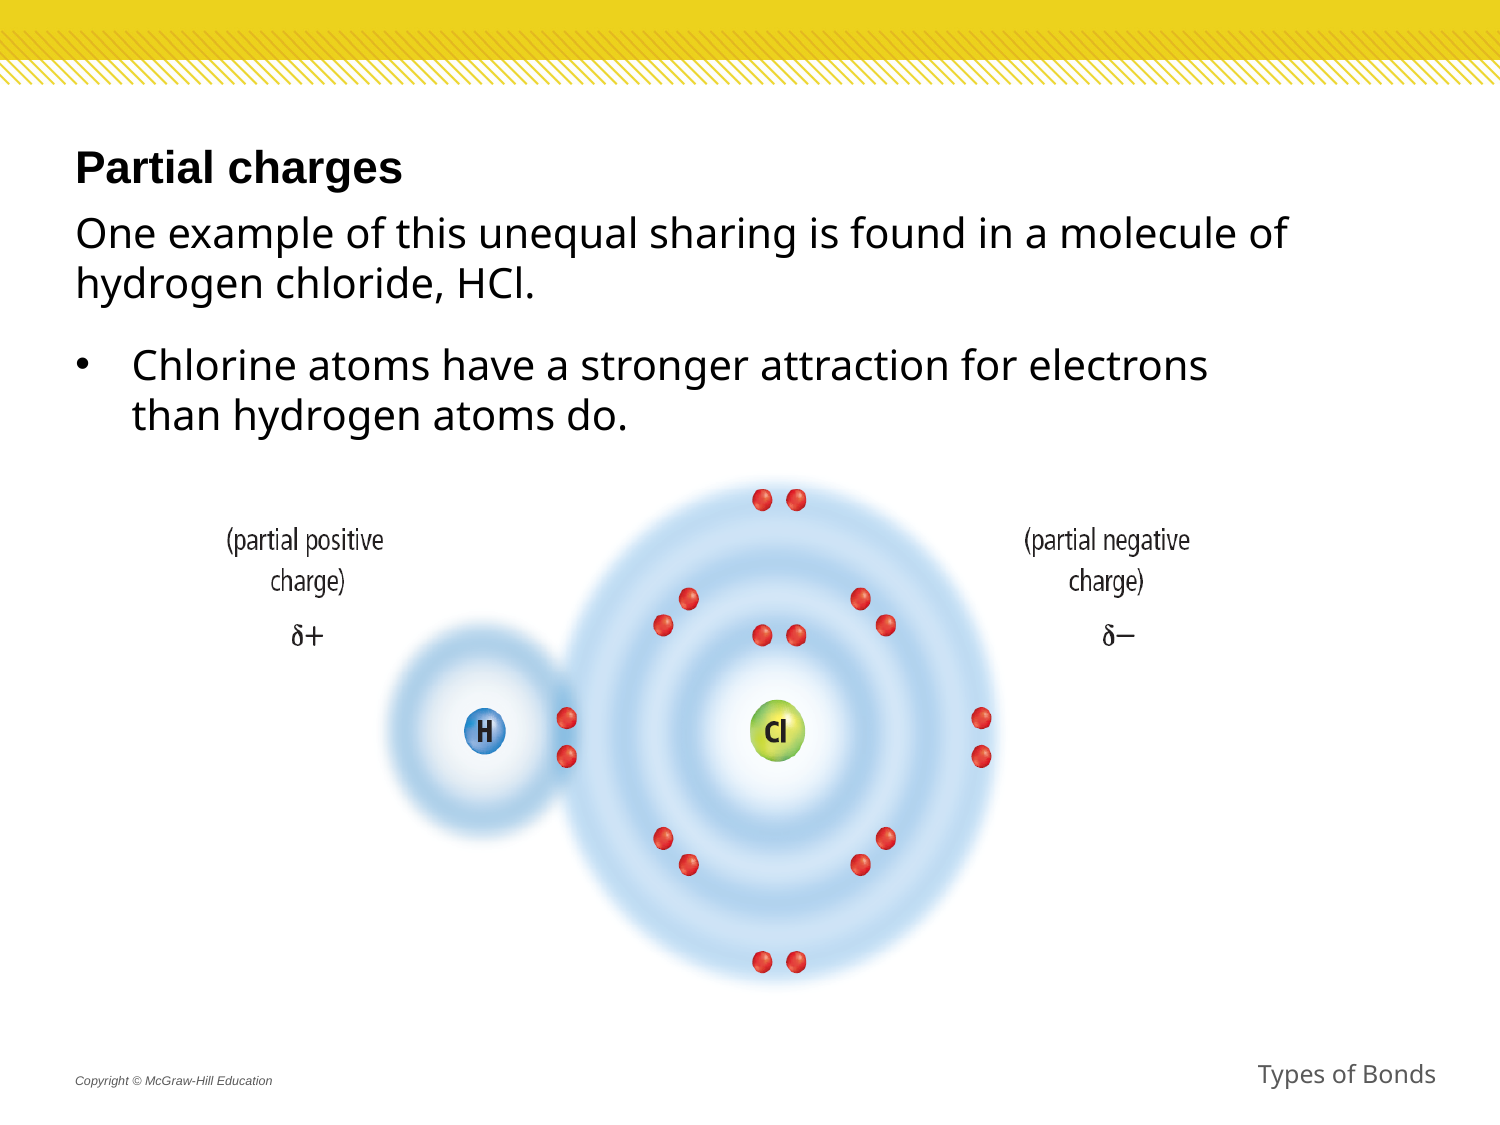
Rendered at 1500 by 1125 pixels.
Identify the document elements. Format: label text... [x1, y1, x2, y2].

list Partial charges One example of this unequal sharing is found in a molecule of hydrogen chloride, HCl. [75, 137, 1320, 331]
text_box Copyright © McGraw-Hill Education [74, 1043, 284, 1089]
picture [222, 461, 1194, 1009]
picture [0, 0, 1500, 86]
text_box Types of Bonds [284, 1043, 1437, 1089]
text_box Chlorine atoms have a stronger attraction for electrons than hydrogen atoms do. [60, 331, 1320, 447]
